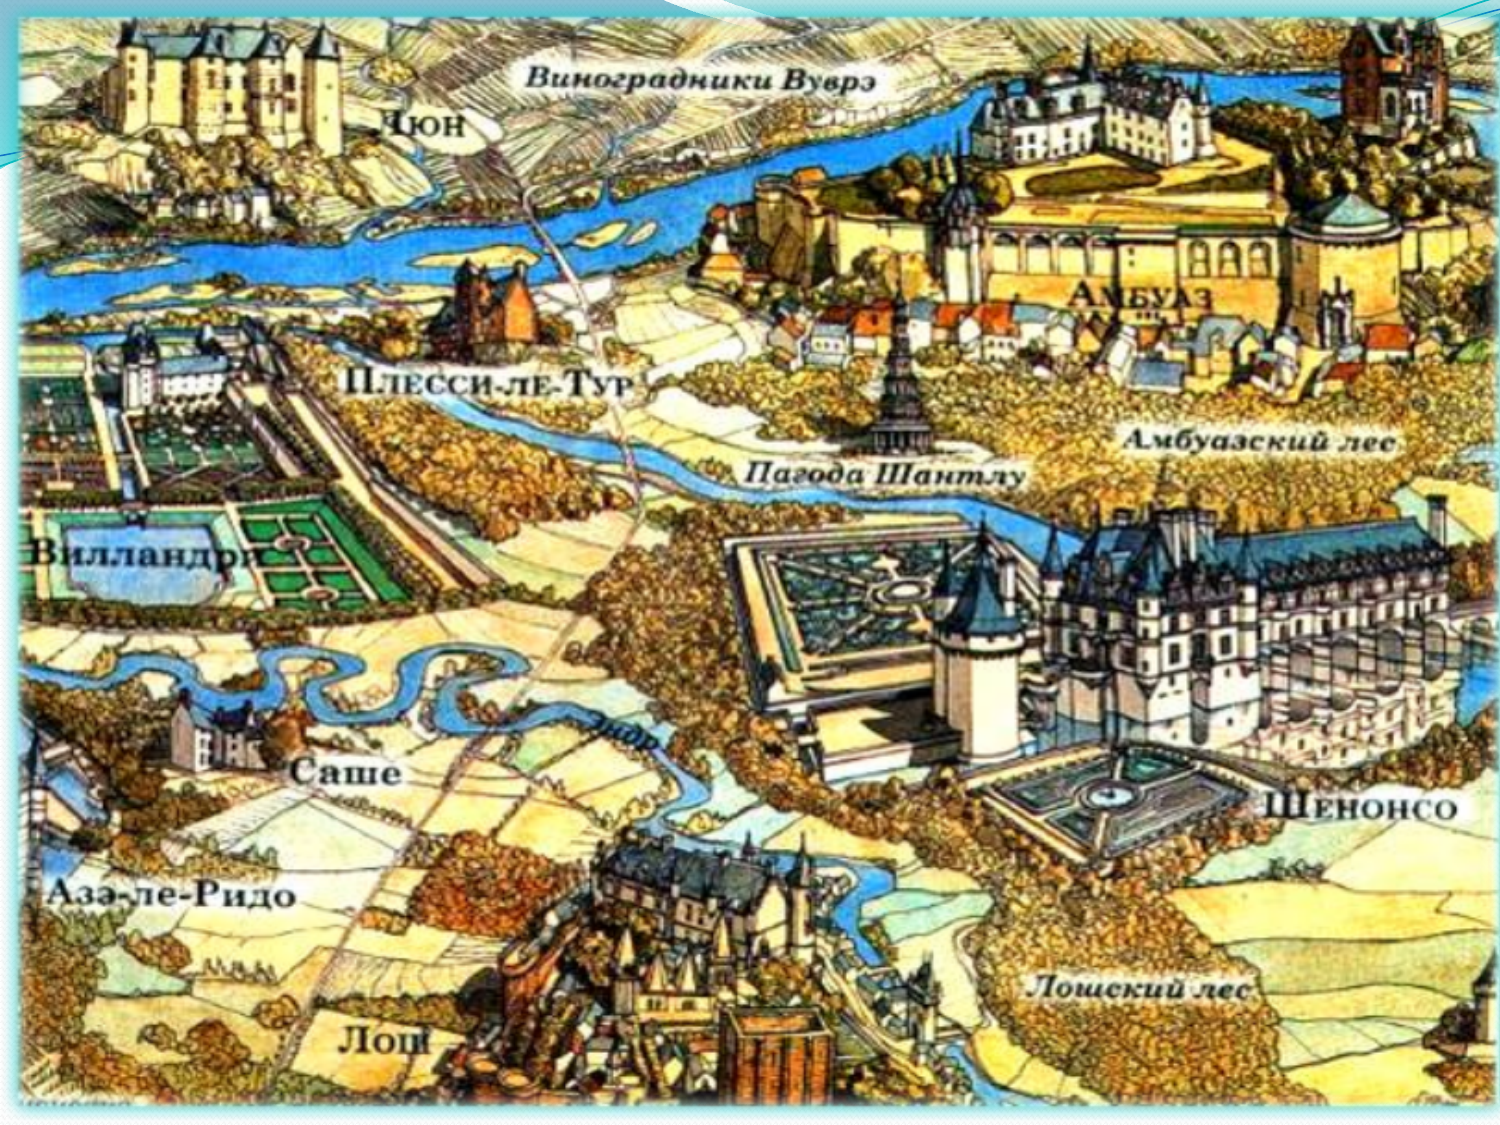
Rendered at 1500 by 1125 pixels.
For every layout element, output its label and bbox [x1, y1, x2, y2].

list [0, 0, 1500, 1125]
